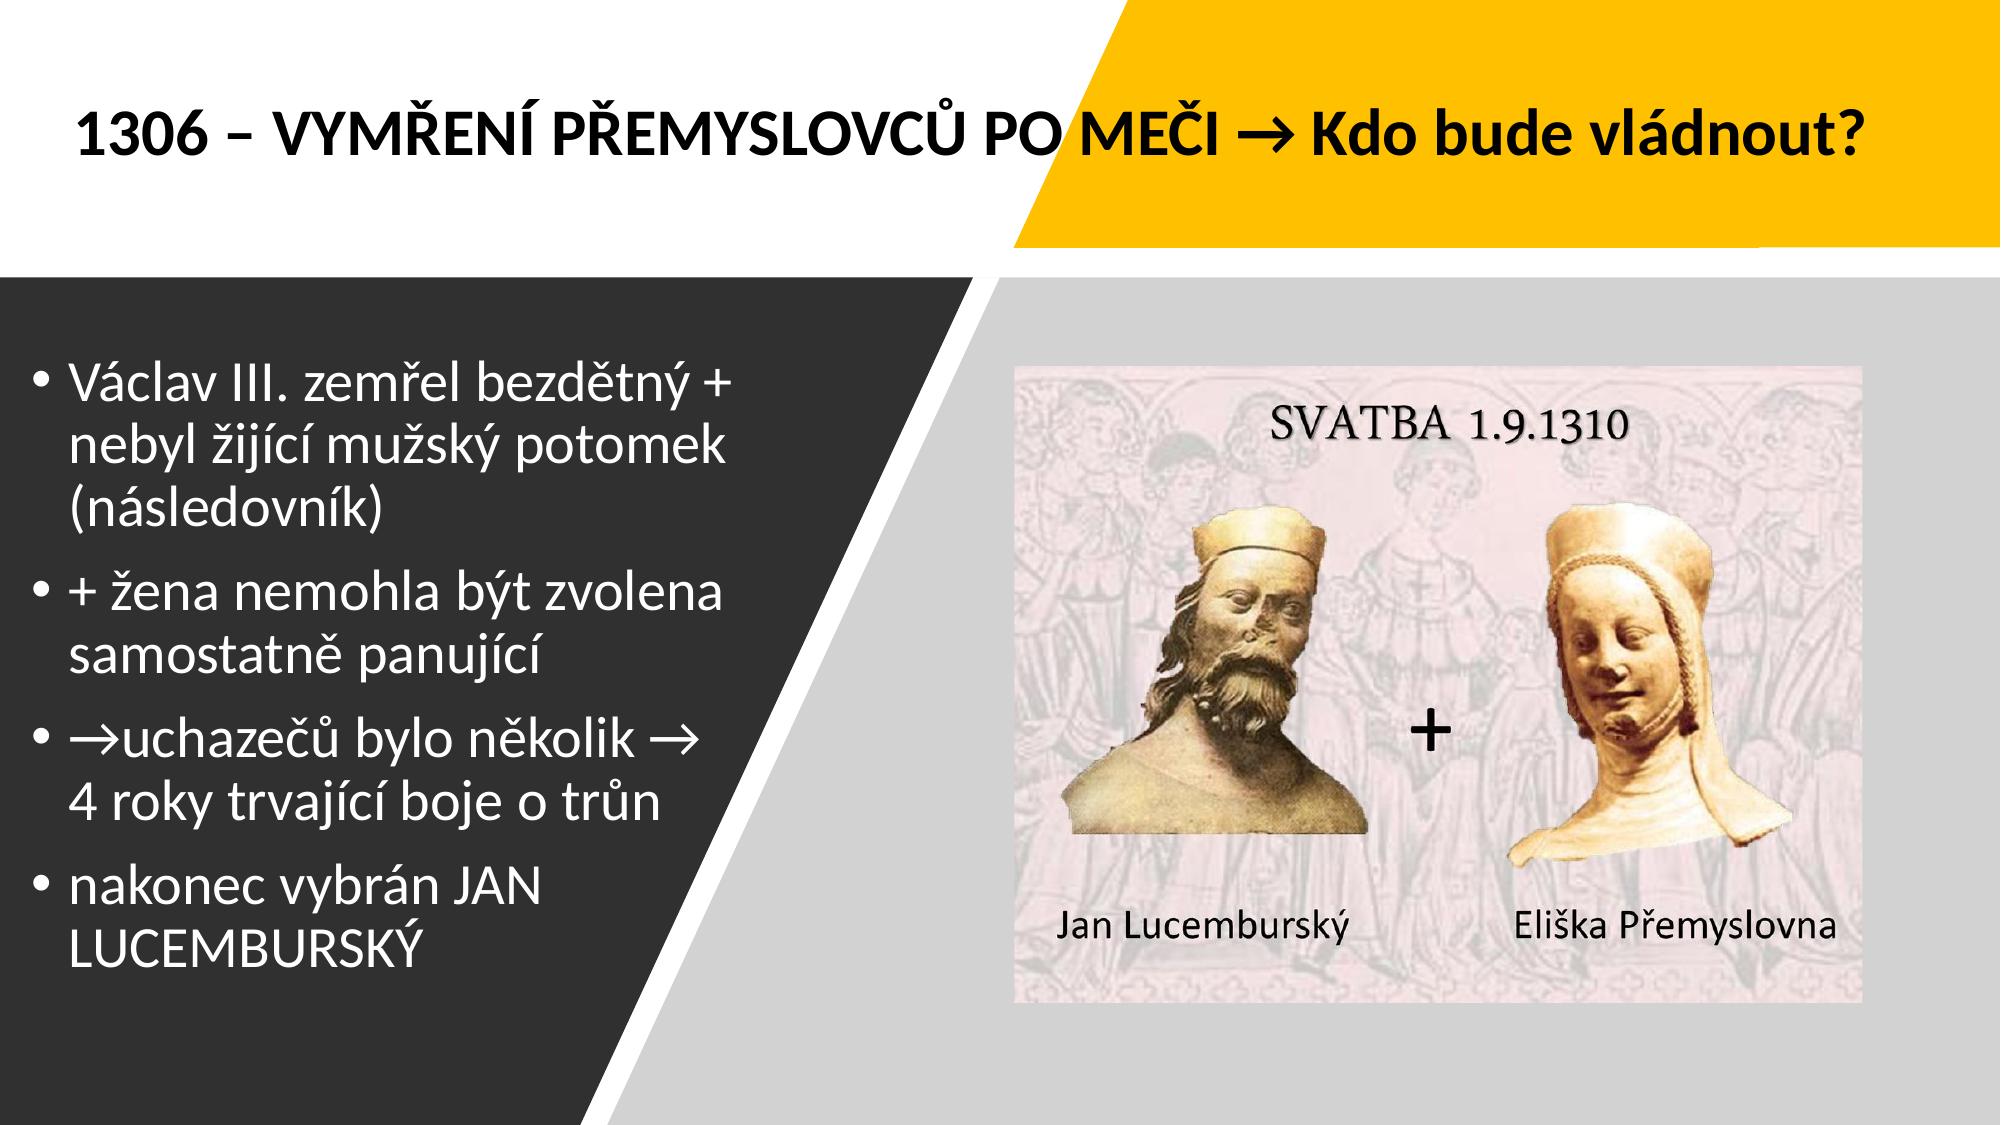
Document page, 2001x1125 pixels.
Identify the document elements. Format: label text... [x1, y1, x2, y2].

text_box [1011, 0, 2000, 249]
picture [1014, 366, 1863, 1003]
text_box [0, 276, 975, 1125]
list Václav III. zemřel bezdětný + nebyl žijící mužský potomek (následovník) + žena nemohla být zvolena samostatně panující →uchazečů bylo několik → 4 roky trvající boje o trůn nakonec vybrán JAN LUCEMBURSKÝ [16, 366, 822, 964]
title 1306 – VYMŘENÍ PŘEMYSLOVCŮ PO MEČI → Kdo bude vládnout? [58, 40, 1980, 229]
text_box [606, 276, 2000, 1125]
